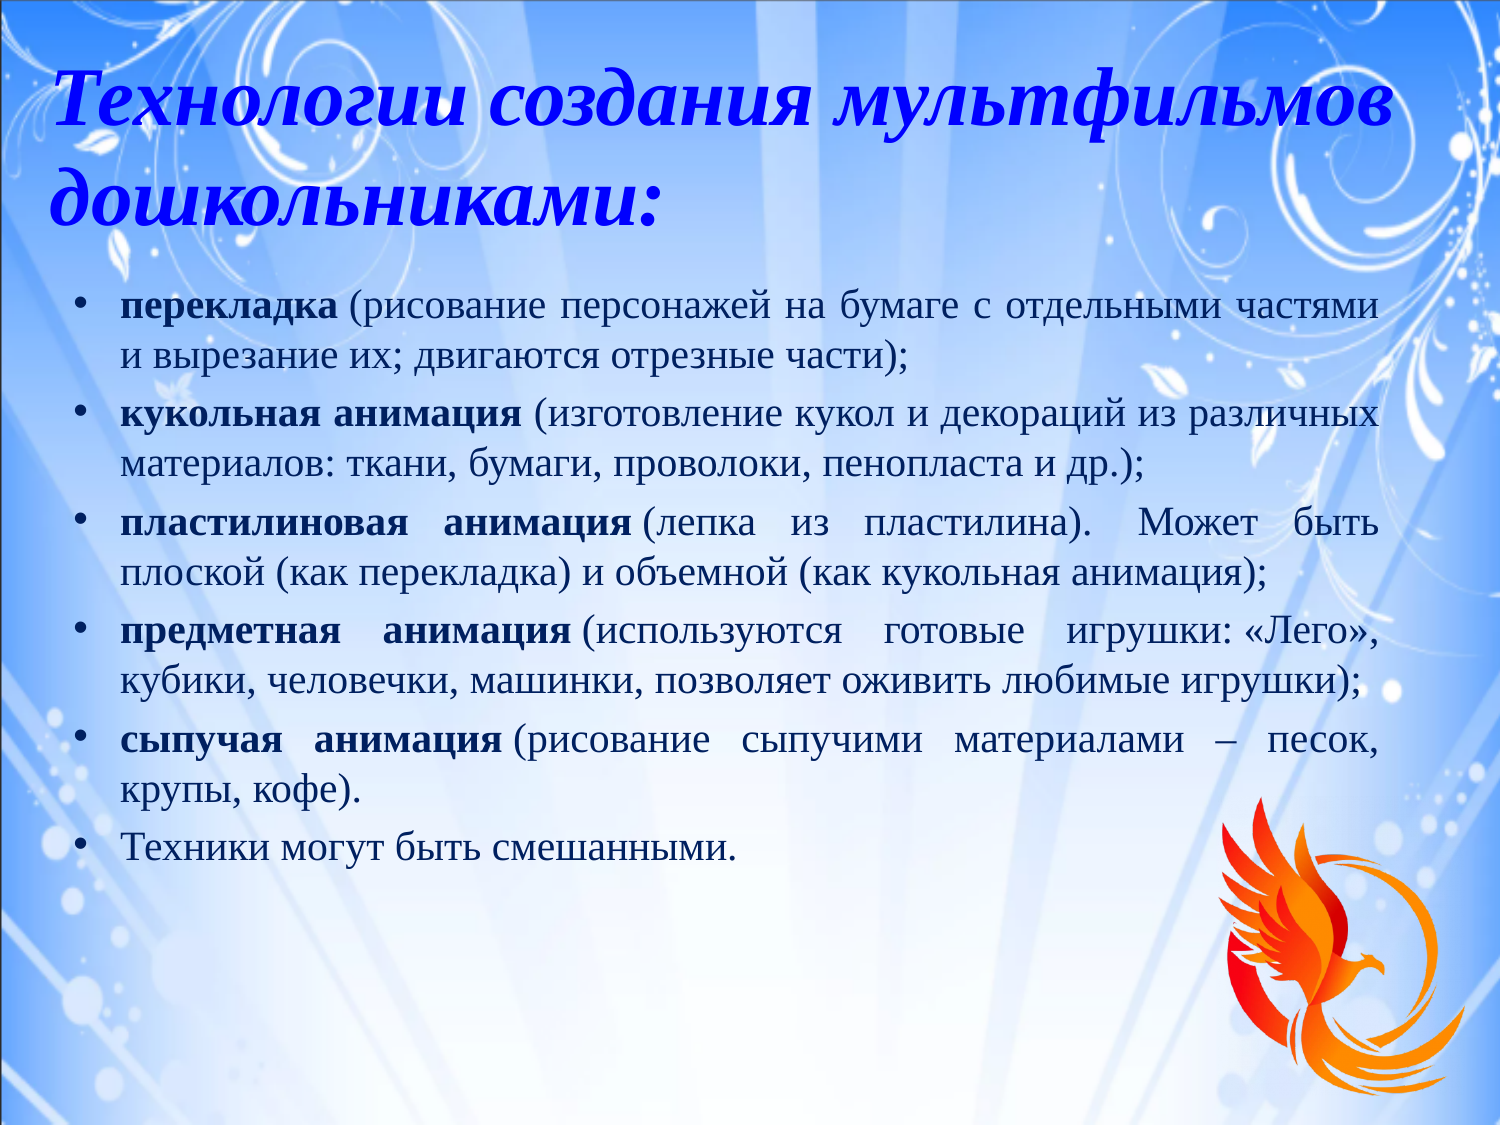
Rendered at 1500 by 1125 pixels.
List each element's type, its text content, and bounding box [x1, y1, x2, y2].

text_box перекладка (рисование персонажей на бумаге с отдельными частями и вырезание их; двигаются отрезные части); кукольная анимация (изготовление кукол и декораций из различных материалов: ткани, бумаги, проволоки, пенопласта и др.); пластилиновая анимация (лепка из пластилина). Может быть плоской (как перекладка) и объемной (как кукольная анимация); предметная анимация (используются готовые игрушки: «Лего», кубики, человечки, машинки, позволяет оживить любимые игрушки); сыпучая анимация (рисование сыпучими материалами – песок, крупы, кофе). Техники могут быть смешанными. [58, 269, 1395, 1008]
text_box Технологии создания мультфильмов дошкольниками: [35, 35, 1500, 350]
picture [0, 0, 1500, 1125]
